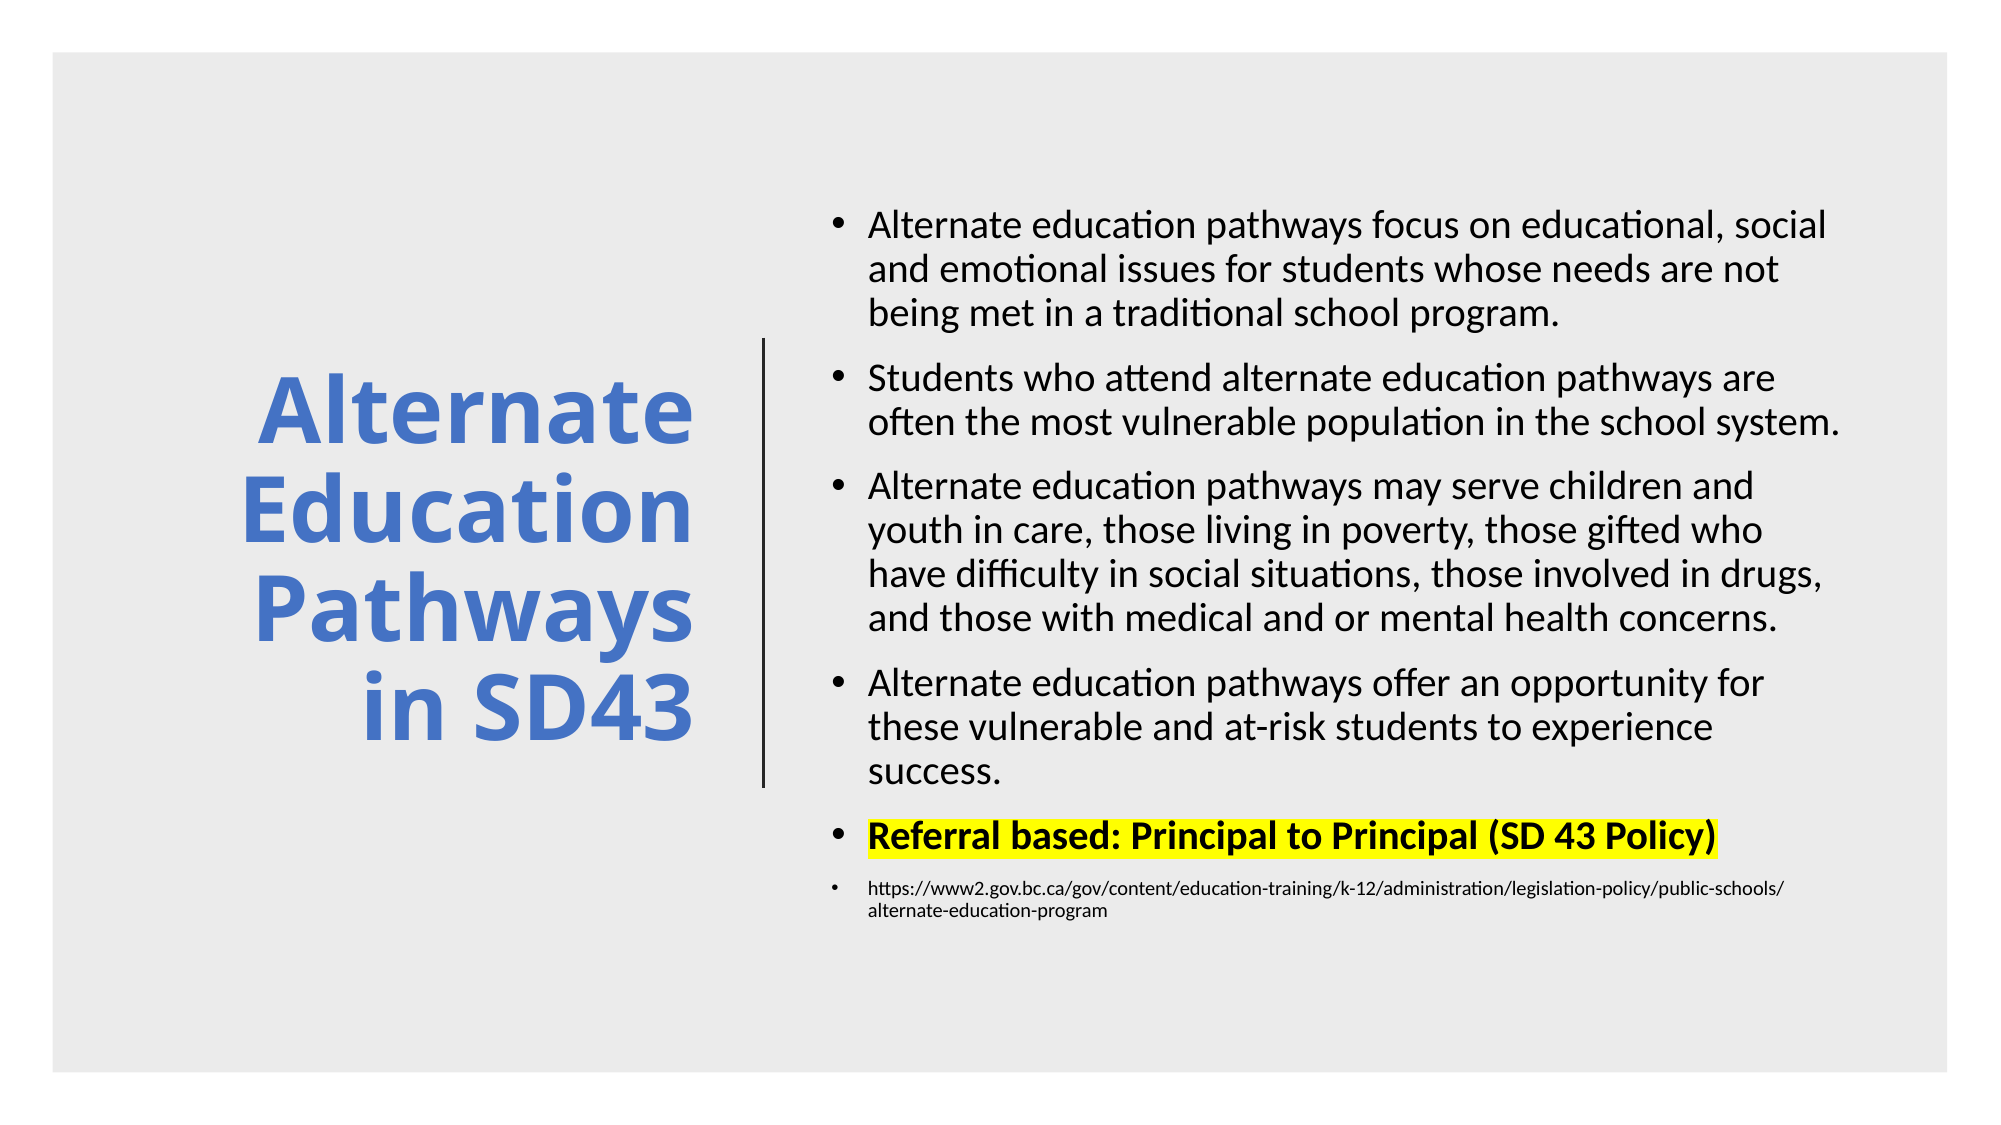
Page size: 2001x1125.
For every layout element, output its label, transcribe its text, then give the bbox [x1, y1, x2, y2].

title Alternate Education Pathways in SD43 [137, 158, 711, 967]
list Alternate education pathways focus on educational, social and emotional issues for students whose needs are not being met in a traditional school program. Students who attend alternate education pathways are often the most vulnerable population in the school system. Alternate education pathways may serve children and youth in care, those living in poverty, those gifted who have difficulty in social situations, those involved in drugs, and those with medical and or mental health concerns. Alternate education pathways offer an opportunity for these vulnerable and at-risk students to experience success. Referral based: Principal to Principal (SD 43 Policy) https://www2.gov.bc.ca/gov/content/education-training/k-12/administration/legislation-policy/public-schools/alternate-education-program [816, 158, 1863, 967]
text_box [52, 51, 1948, 1073]
